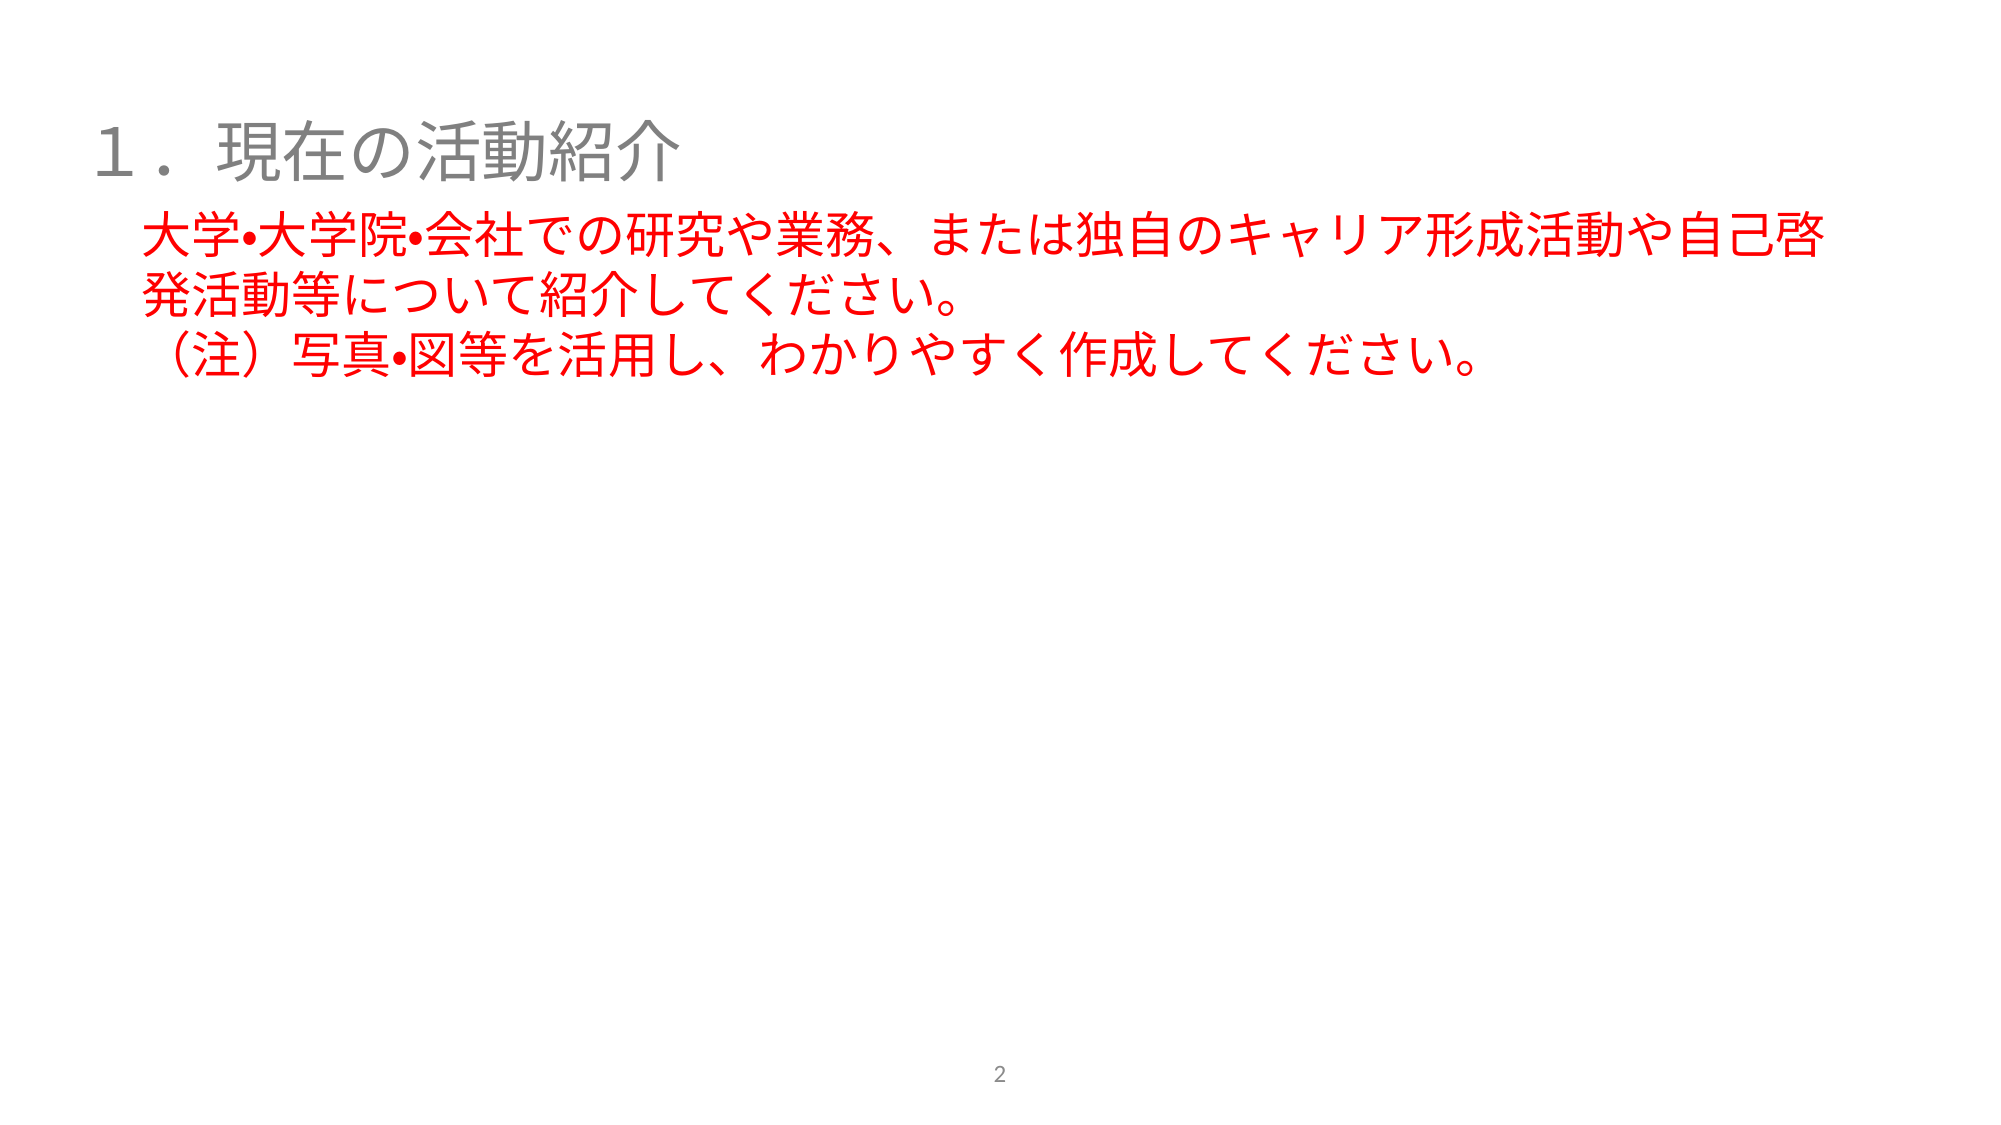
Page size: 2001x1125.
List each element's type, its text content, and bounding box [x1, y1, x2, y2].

subtitle １．現在の活動紹介 [66, 101, 740, 193]
footer 2 [683, 1043, 1317, 1103]
title 大学・大学院・会社での研究や業務、または独自のキャリア形成活動や自己啓発活動等について紹介してください。 （注）写真・図等を活用し、わかりやすく作成してください。 [126, 196, 1874, 1043]
